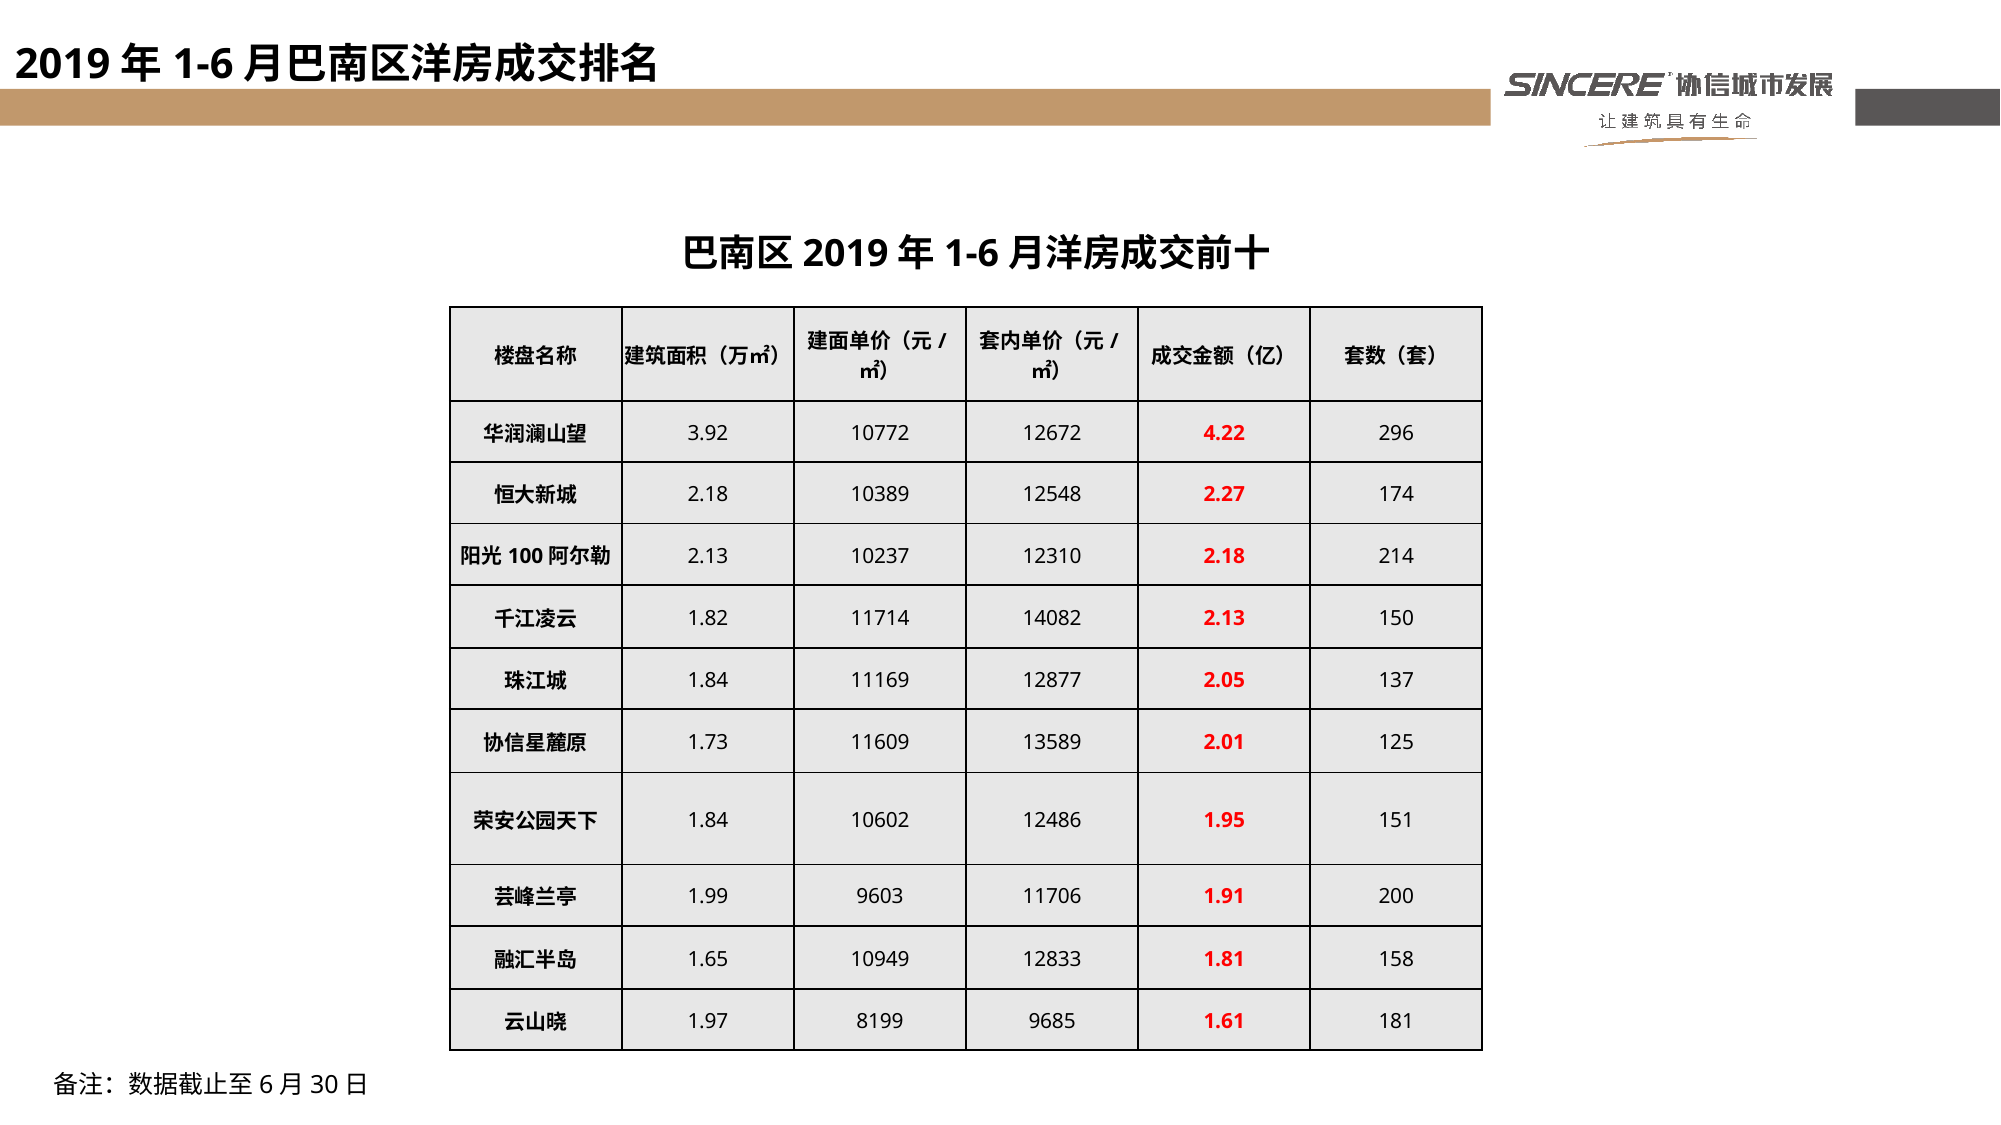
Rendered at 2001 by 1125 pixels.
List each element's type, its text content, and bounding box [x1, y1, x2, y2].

table_cell 12548 [967, 463, 1137, 523]
table_header 套内单价（元/㎡） [967, 308, 1137, 400]
table_cell 1.81 [1139, 927, 1309, 988]
table_cell 174 [1311, 463, 1481, 523]
table_cell 10772 [795, 402, 965, 461]
table_cell 千江凌云 [451, 586, 621, 647]
table_cell 珠江城 [451, 649, 621, 708]
table_cell 11609 [795, 710, 965, 772]
table_cell 2.13 [623, 524, 793, 584]
table_cell 12310 [967, 524, 1137, 584]
table_header 楼盘名称 [451, 308, 621, 400]
table_cell 200 [1311, 865, 1481, 925]
table_cell 137 [1311, 649, 1481, 708]
table_cell 1.73 [623, 710, 793, 772]
table_header 建面单价（元/㎡） [795, 308, 965, 400]
table_cell 12672 [967, 402, 1137, 461]
table_cell 8199 [795, 990, 965, 1049]
table_header 成交金额（亿） [1139, 308, 1309, 400]
table_cell 2.01 [1139, 710, 1309, 772]
table_cell 158 [1311, 927, 1481, 988]
table_cell 1.82 [623, 586, 793, 647]
text_box 备注：数据截止至6月30日 [38, 1042, 477, 1125]
table_cell 1.97 [623, 990, 793, 1049]
table_cell 1.61 [1139, 990, 1309, 1049]
table_cell 2.05 [1139, 649, 1309, 708]
table_cell 10389 [795, 463, 965, 523]
table_cell 阳光100阿尔勒 [451, 524, 621, 584]
table_cell 125 [1311, 710, 1481, 772]
table_cell 11714 [795, 586, 965, 647]
table_cell 150 [1311, 586, 1481, 647]
table_cell 融汇半岛 [451, 927, 621, 988]
table_cell 恒大新城 [451, 463, 621, 523]
text_box 巴南区2019年1-6月洋房成交前十 [666, 209, 1440, 294]
table_cell 1.84 [623, 773, 793, 864]
table_cell 13589 [967, 710, 1137, 772]
table_cell 10602 [795, 773, 965, 864]
table_cell 1.99 [623, 865, 793, 925]
table_cell 2.27 [1139, 463, 1309, 523]
table_header 建筑面积（万㎡） [623, 308, 793, 400]
table_cell 12833 [967, 927, 1137, 988]
table_cell 云山晓 [451, 990, 621, 1049]
table_cell 1.91 [1139, 865, 1309, 925]
table_cell 4.22 [1139, 402, 1309, 461]
table_cell 151 [1311, 773, 1481, 864]
table_cell 181 [1311, 990, 1481, 1049]
picture [1490, 40, 1846, 178]
table_cell 2.13 [1139, 586, 1309, 647]
table_cell 3.92 [623, 402, 793, 461]
table_cell 10237 [795, 524, 965, 584]
table_cell 9685 [967, 990, 1137, 1049]
table_cell 1.65 [623, 927, 793, 988]
table_cell 协信星麓原 [451, 710, 621, 772]
table_cell 荣安公园天下 [451, 773, 621, 864]
table_cell 11169 [795, 649, 965, 708]
table_cell 2.18 [1139, 524, 1309, 584]
table_cell 1.95 [1139, 773, 1309, 864]
table_cell 2.18 [623, 463, 793, 523]
table_cell 1.84 [623, 649, 793, 708]
table_cell 296 [1311, 402, 1481, 461]
table_cell 214 [1311, 524, 1481, 584]
table_cell 华润澜山望 [451, 402, 621, 461]
table_cell 12877 [967, 649, 1137, 708]
table_cell 11706 [967, 865, 1137, 925]
table_cell 12486 [967, 773, 1137, 864]
text_box 2019年1-6月巴南区洋房成交排名 [0, 29, 1373, 95]
table_cell 芸峰兰亭 [451, 865, 621, 925]
table_cell 14082 [967, 586, 1137, 647]
table_header 套数（套） [1311, 308, 1481, 400]
table_cell 10949 [795, 927, 965, 988]
table_cell 9603 [795, 865, 965, 925]
